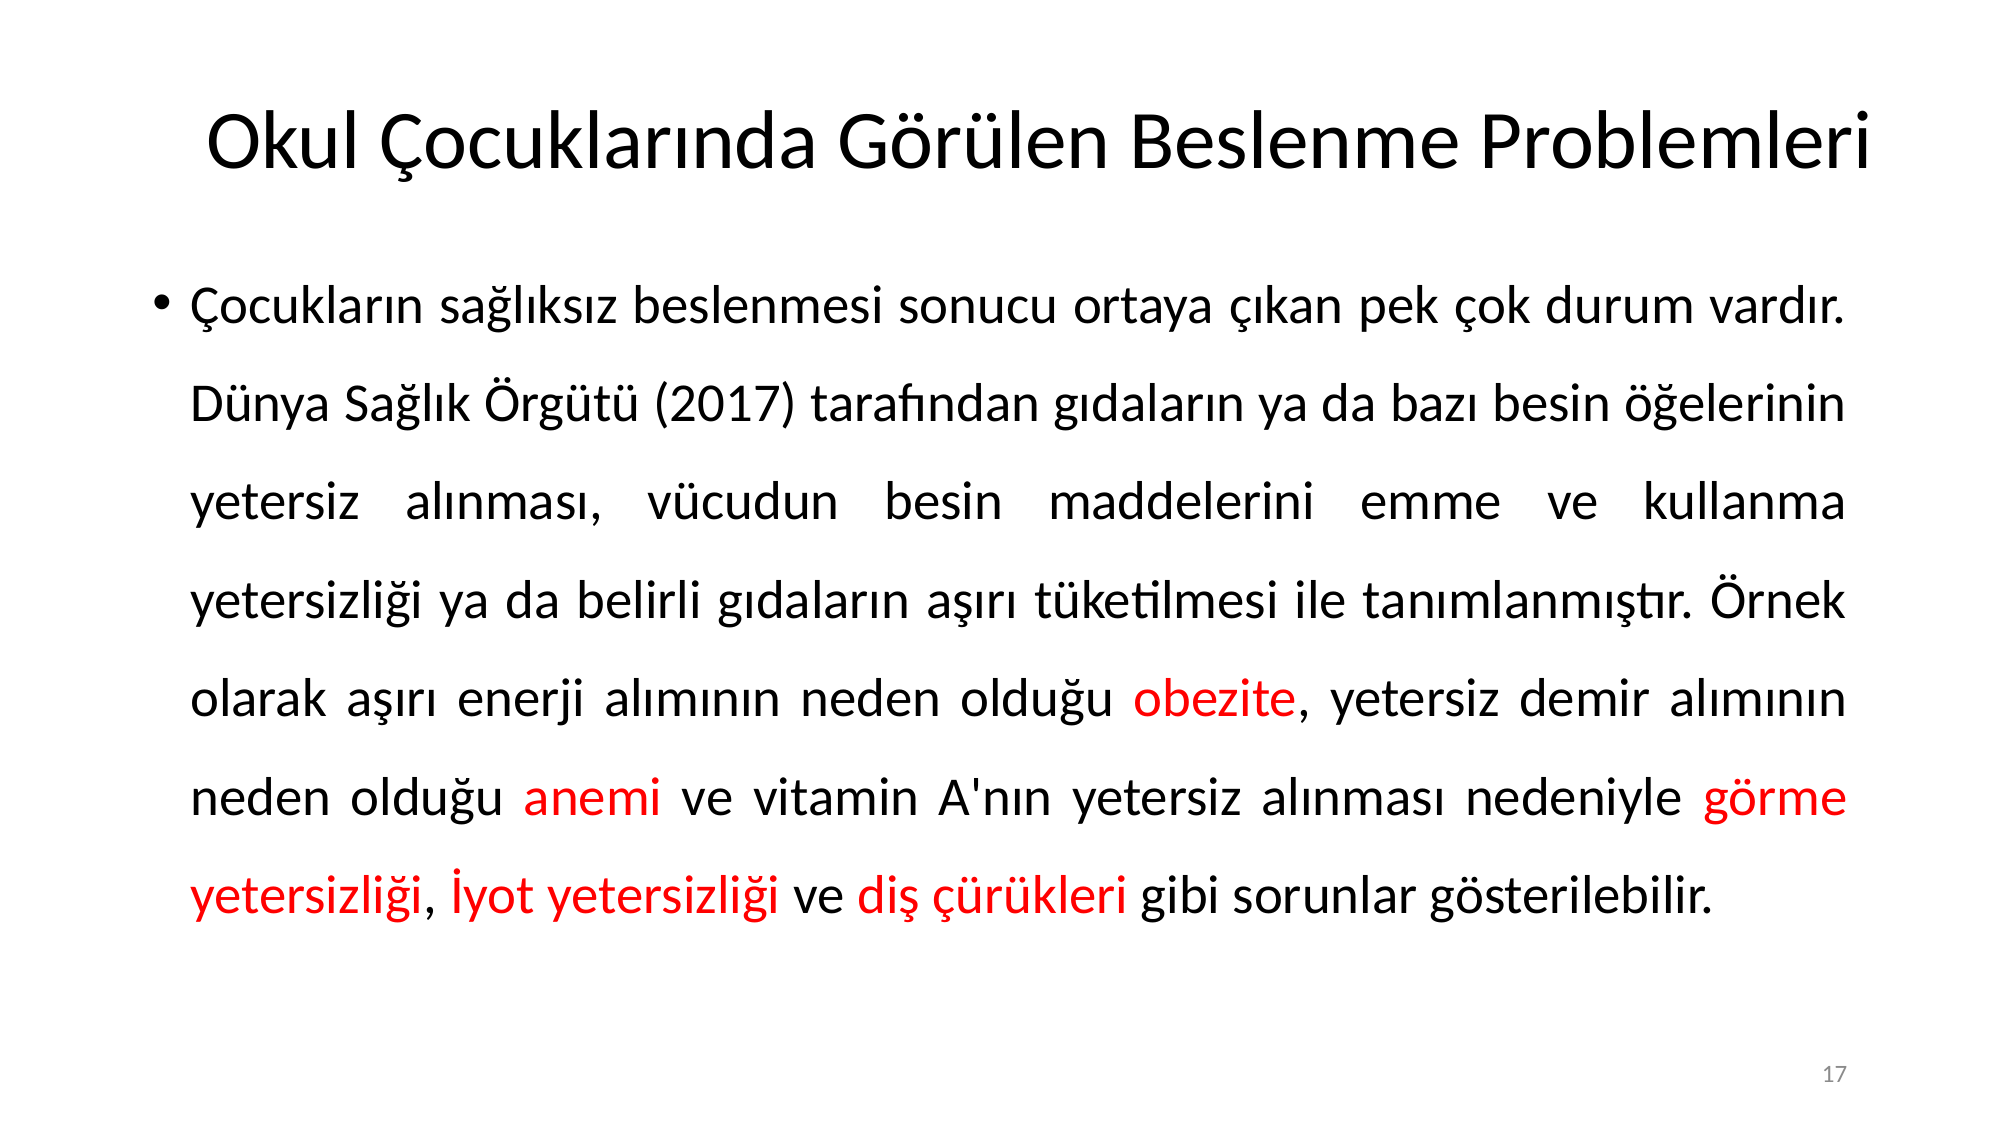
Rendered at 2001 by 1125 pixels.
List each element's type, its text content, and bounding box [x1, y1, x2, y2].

slide_number 17 [1412, 1042, 1863, 1103]
list Çocukların sağlıksız beslenmesi sonucu ortaya çıkan pek çok durum vardır. Dünya Sağlık Örgütü (2017) tarafından gıdaların ya da bazı besin öğelerinin yetersiz alınması, vücudun besin maddelerini emme ve kullanma yetersizliği ya da belirli gıdaların aşırı tüketilmesi ile tanımlanmıştır. Örnek olarak aşırı enerji alımının neden olduğu obezite, yetersiz demir alımının neden olduğu anemi ve vitamin A'nın yetersiz alınması nedeniyle görme yetersizliği, İyot yetersizliği ve diş çürükleri gibi sorunlar gösterilebilir. [137, 228, 1863, 1014]
title Okul Çocuklarında Görülen Beslenme Problemleri [191, 35, 1891, 248]
